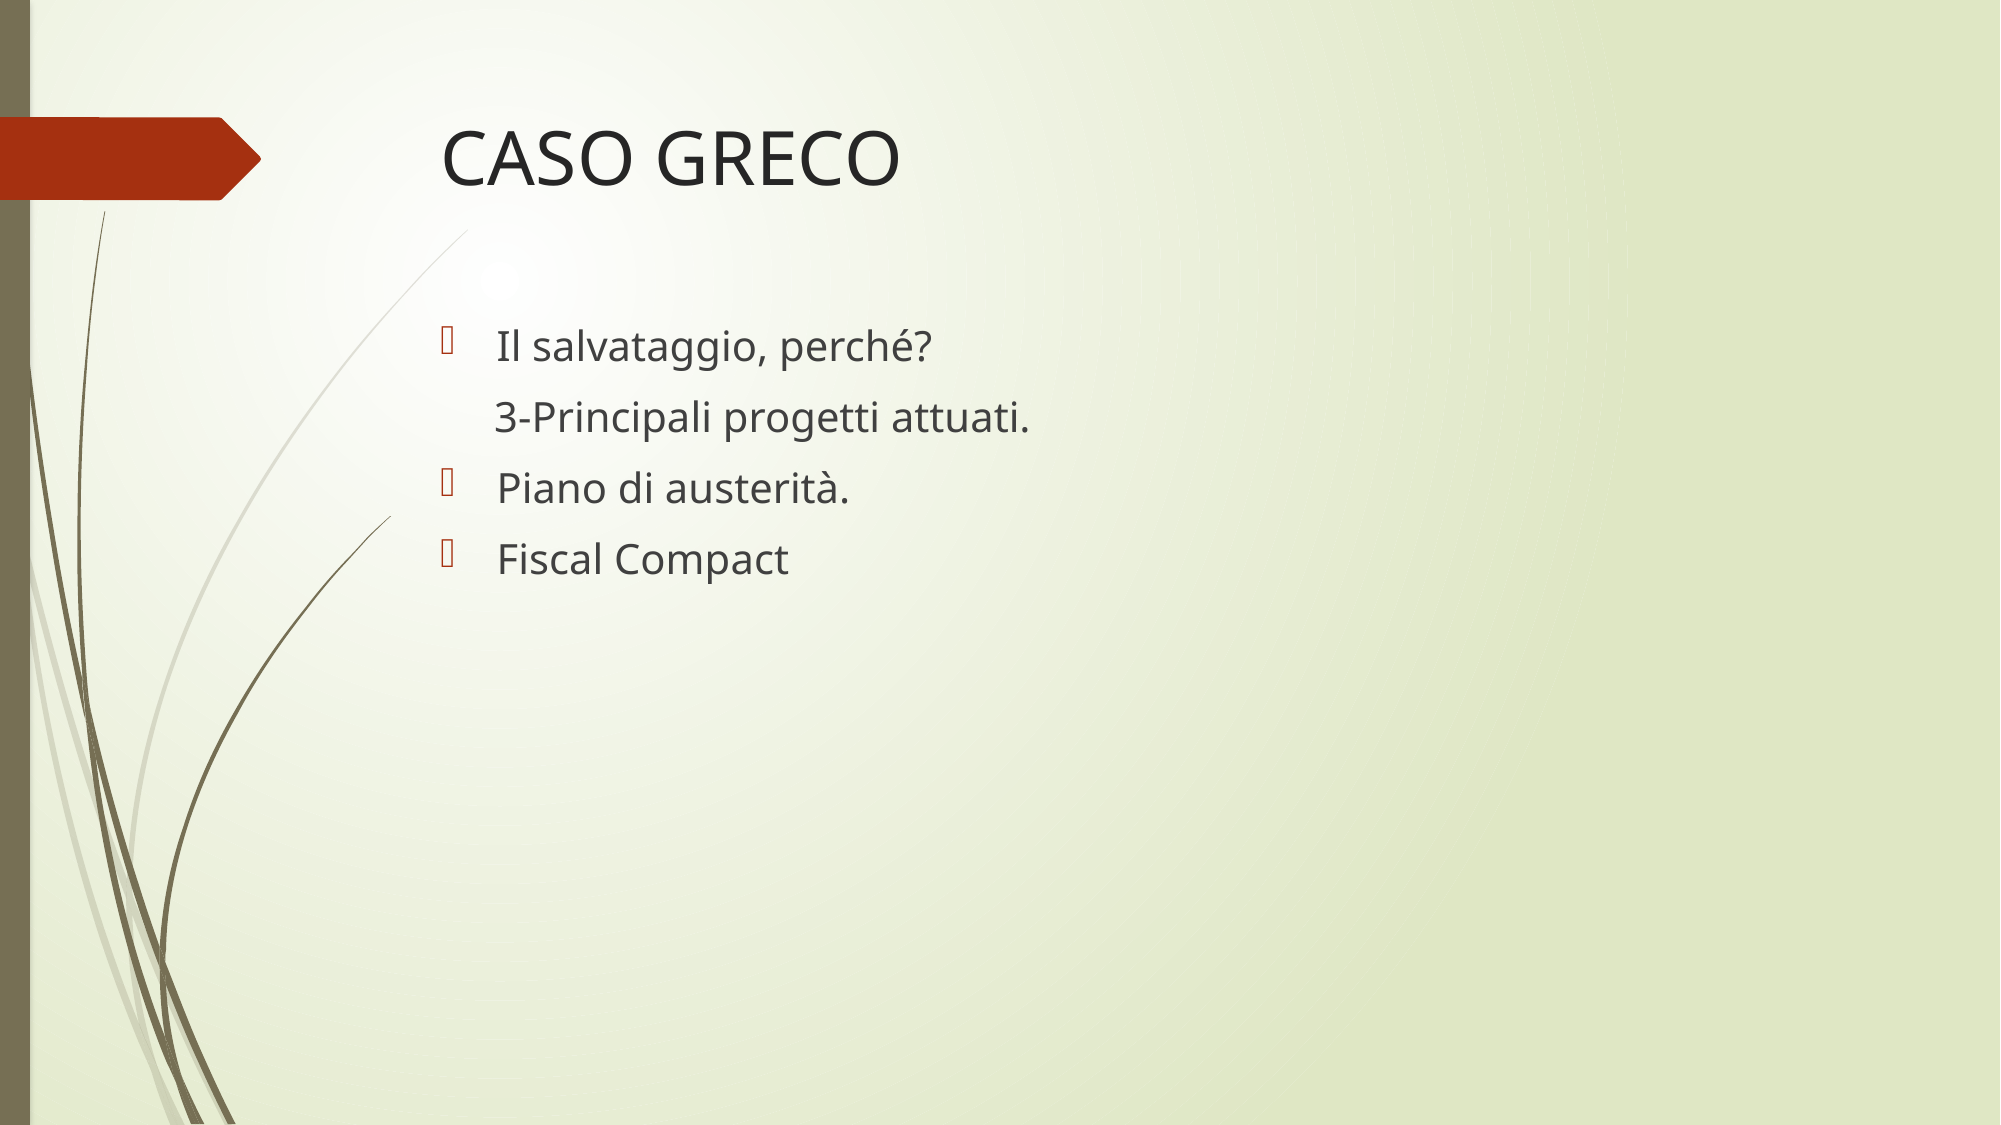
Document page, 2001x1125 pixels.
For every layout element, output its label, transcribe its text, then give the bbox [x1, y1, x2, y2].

title CASO GRECO [425, 102, 1888, 312]
list Il salvataggio, perché? 3-Principali progetti attuati. Piano di austerità. Fiscal Compact [425, 312, 1888, 933]
